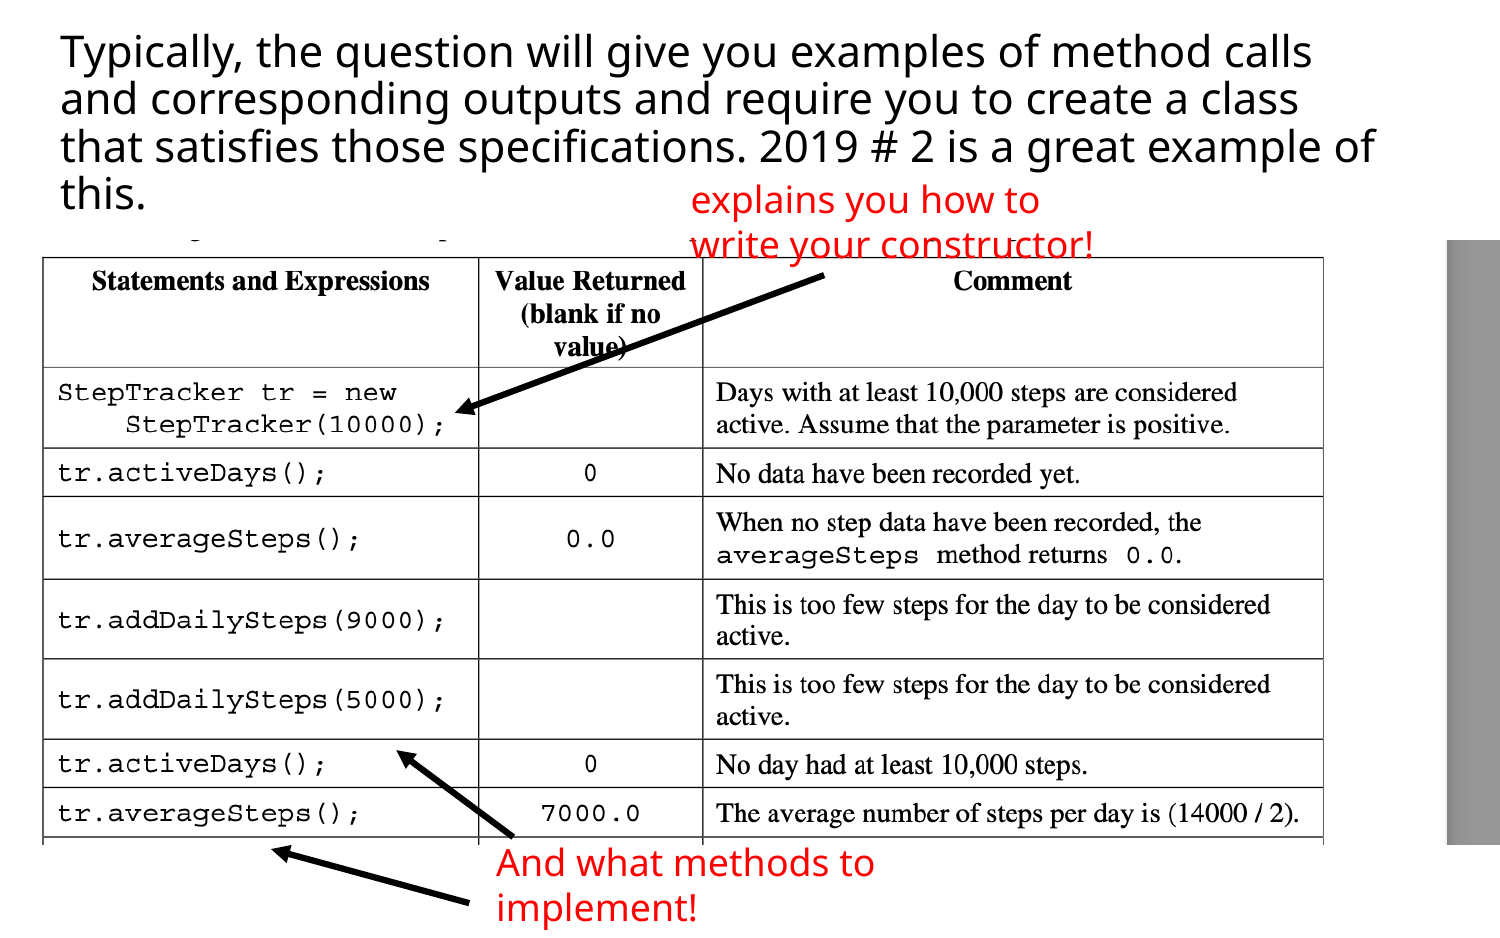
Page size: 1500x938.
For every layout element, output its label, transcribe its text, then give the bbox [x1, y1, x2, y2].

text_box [270, 849, 470, 904]
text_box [454, 274, 825, 413]
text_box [396, 750, 514, 838]
text_box explains you how to write your constructor! [675, 169, 1146, 240]
text_box And what methods to implement! [481, 845, 951, 937]
list Typically, the question will give you examples of method calls and corresponding outputs and require you to create a class that satisfies those specifications. 2019 # 2 is a great example of this. [45, 22, 1397, 240]
picture [6, 240, 1500, 845]
